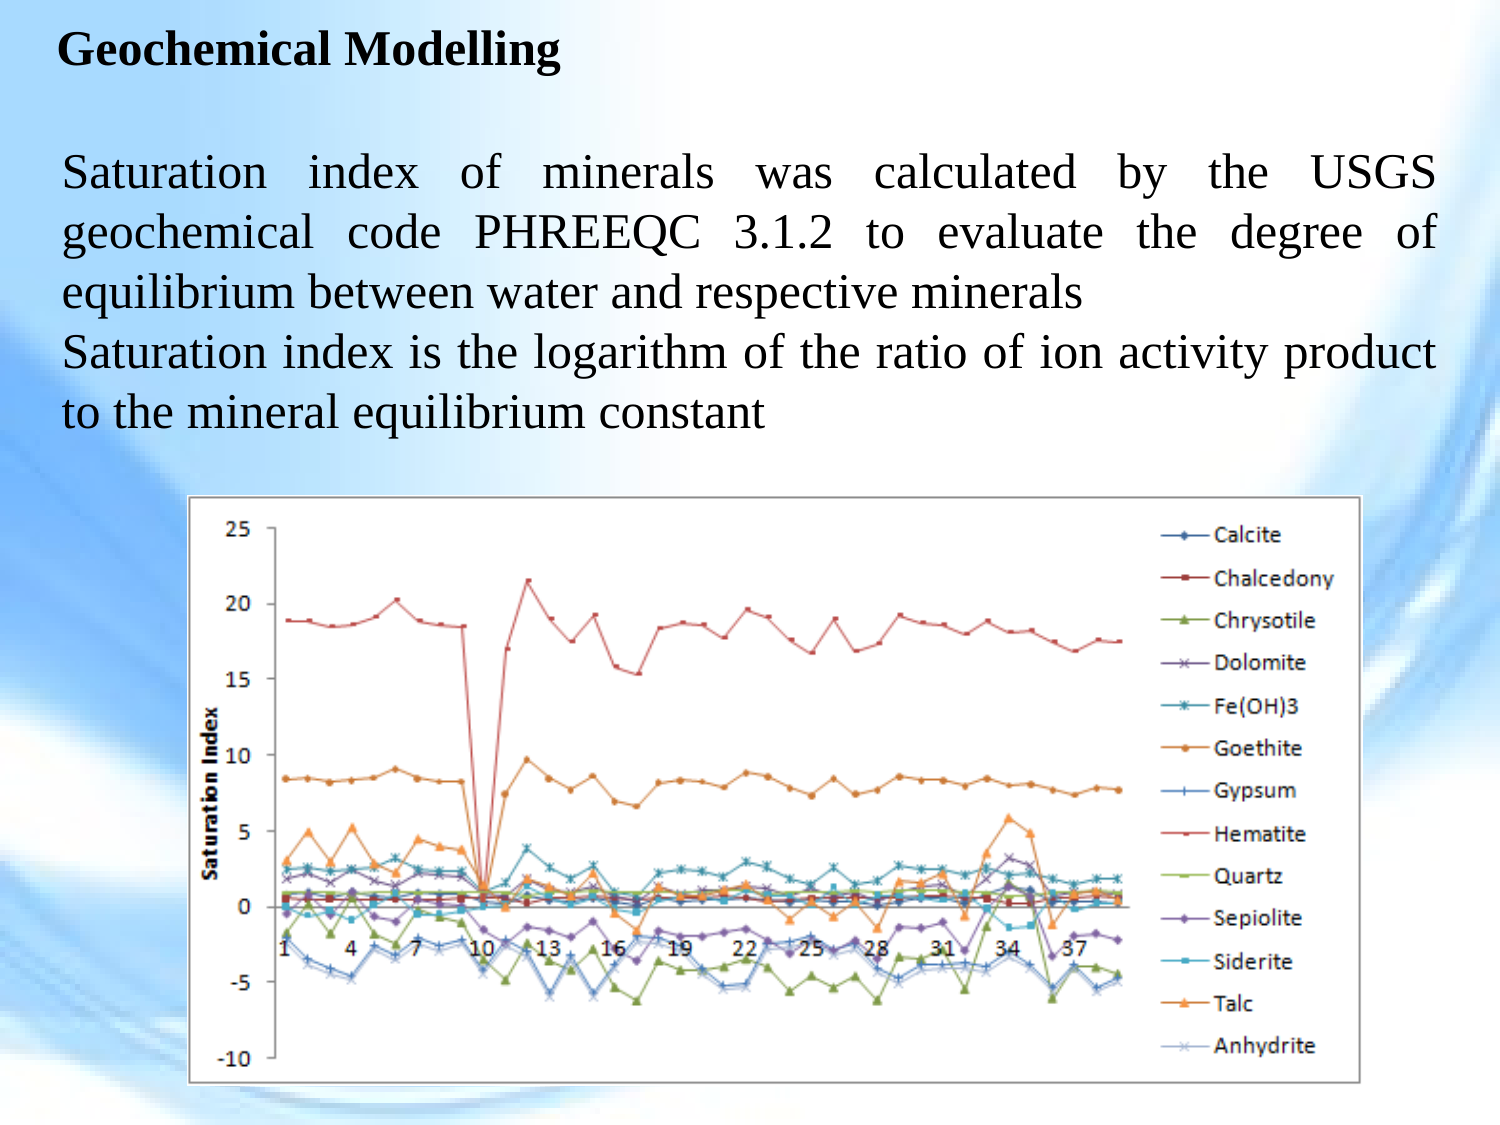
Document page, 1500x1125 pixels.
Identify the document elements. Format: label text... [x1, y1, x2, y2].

text_box Geochemical Modelling [41, 7, 698, 83]
text_box Saturation index of minerals was calculated by the USGS geochemical code PHREEQC 3.1.2 to evaluate the degree of equilibrium between water and respective minerals Saturation index is the logarithm of the ratio of ion activity product to the mineral equilibrium constant [46, 131, 1454, 447]
picture [0, 0, 1500, 1125]
